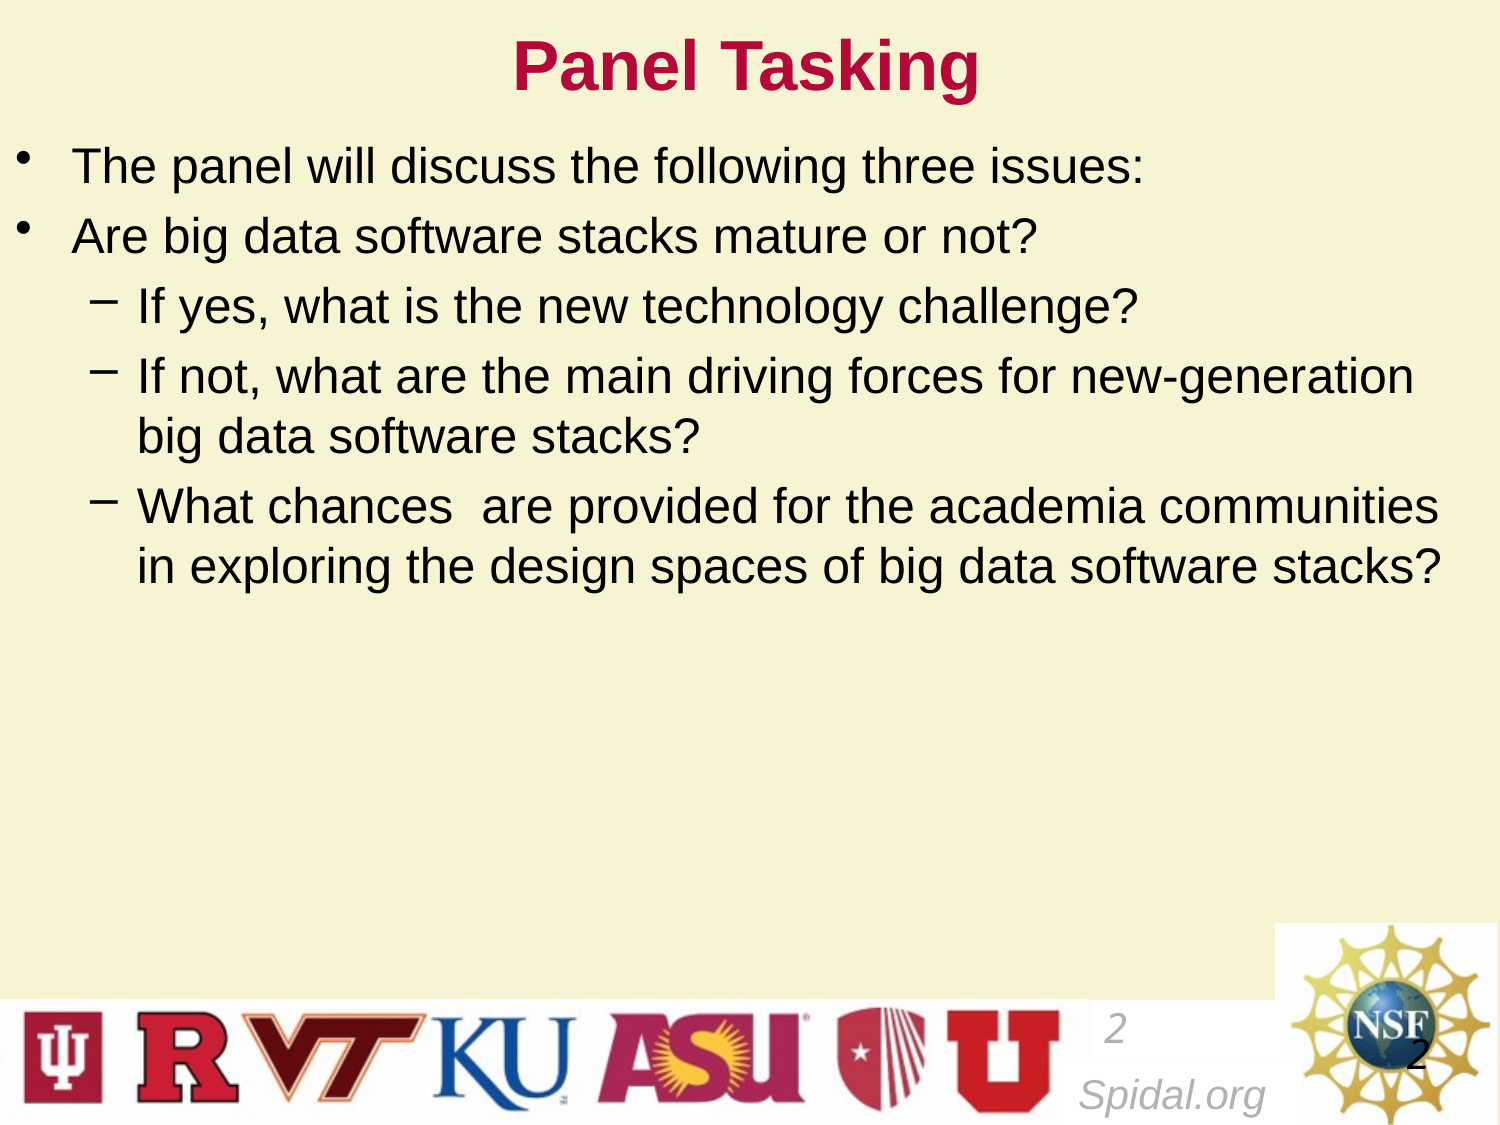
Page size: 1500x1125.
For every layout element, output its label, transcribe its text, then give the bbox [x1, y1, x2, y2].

title Panel Tasking [0, 0, 1496, 125]
picture [0, 999, 1089, 1125]
slide_number 2 [1392, 1032, 1500, 1081]
picture [1275, 923, 1497, 1125]
list The panel will discuss the following three issues: Are big data software stacks mature or not? If yes, what is the new technology challenge? If not, what are the main driving forces for new-generation big data software stacks? What chances are provided for the academia communities in exploring the design spaces of big data software stacks? [0, 126, 1488, 975]
